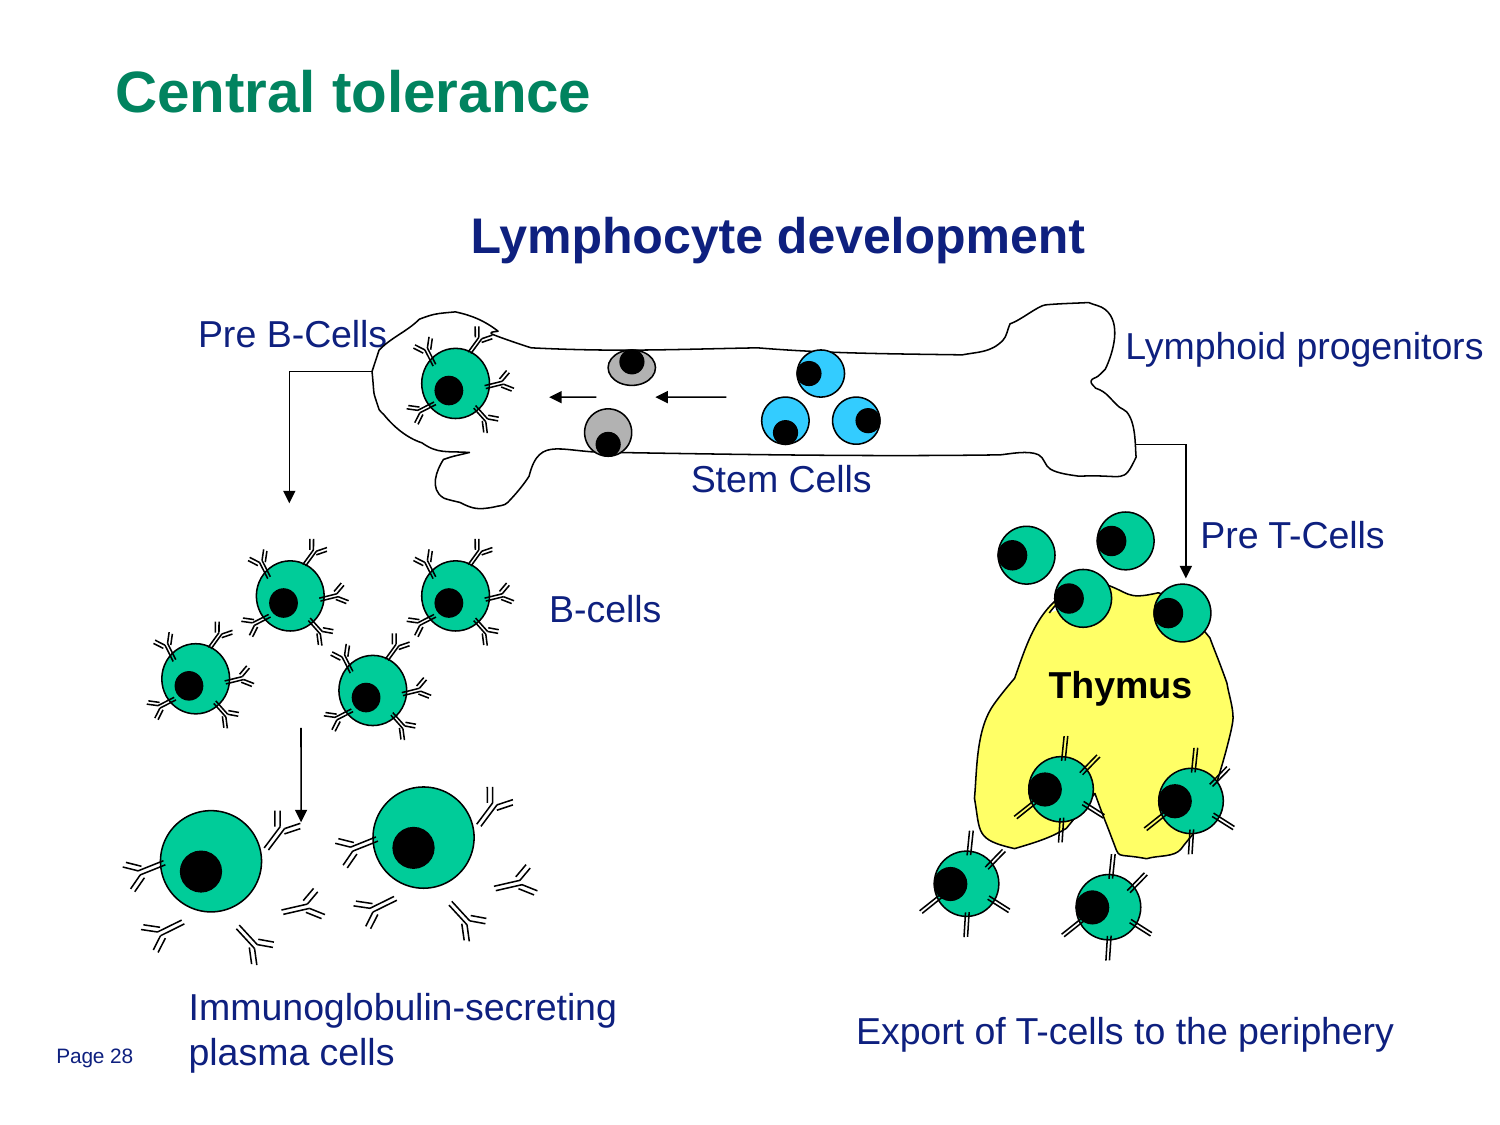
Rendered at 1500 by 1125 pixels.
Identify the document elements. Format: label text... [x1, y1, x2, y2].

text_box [1141, 444, 1187, 579]
slide_number Page 28 [40, 1034, 392, 1114]
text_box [123, 302, 1137, 1083]
title Central tolerance [100, 0, 1500, 148]
text_box Lymphocyte development [455, 196, 1101, 272]
text_box Lymphoid progenitors [1141, 314, 1499, 374]
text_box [1141, 503, 1418, 1061]
